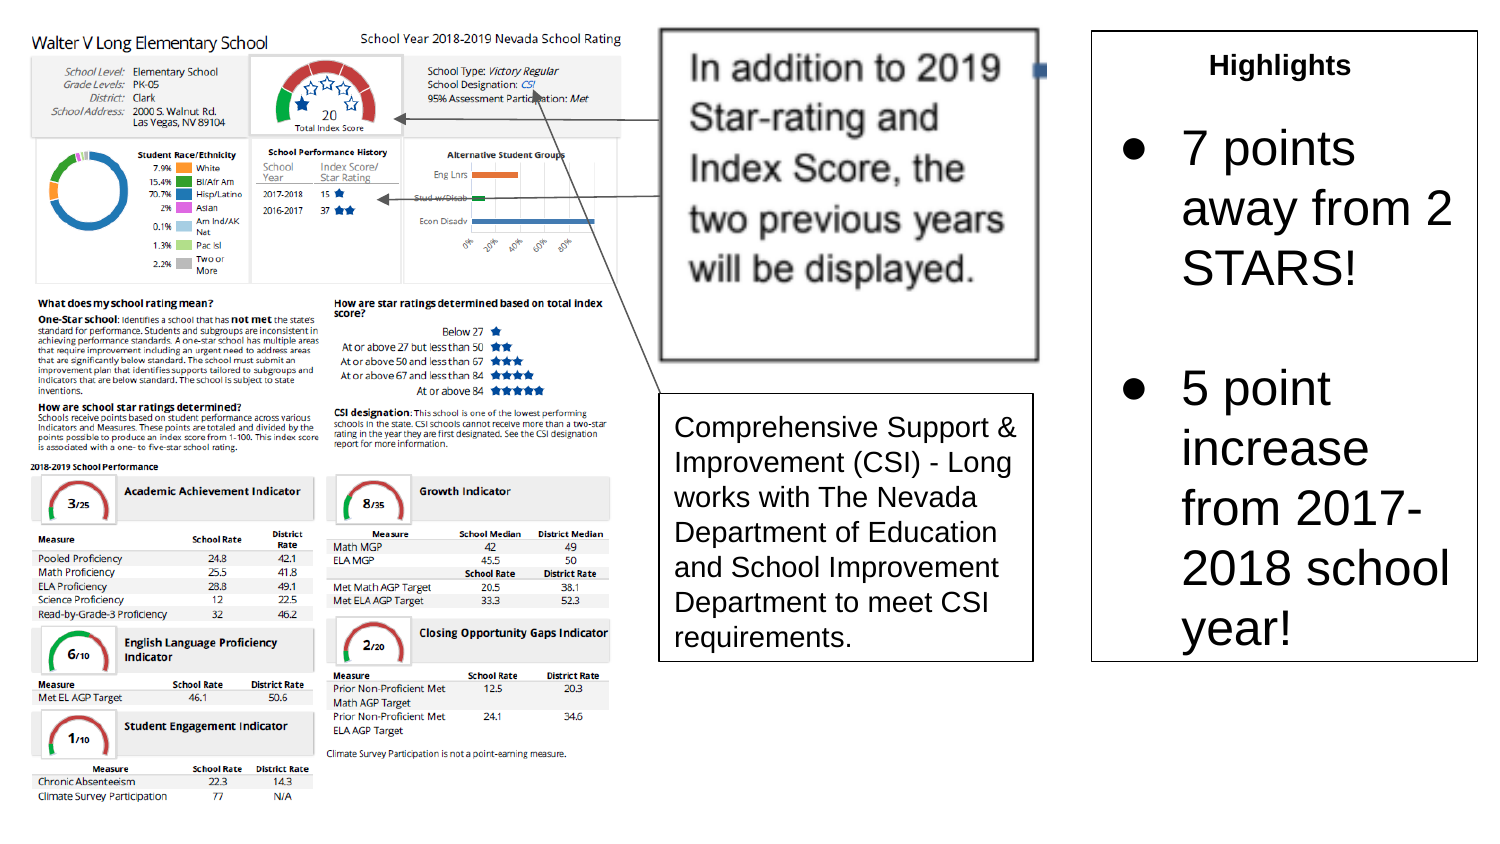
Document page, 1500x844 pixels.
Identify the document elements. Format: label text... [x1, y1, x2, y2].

text_box Highlights 7 points away from 2 STARS! 5 point increase from 2017-2018 school year! [1091, 30, 1478, 662]
picture [653, 24, 1047, 372]
text_box Comprehensive Support & Improvement (CSI) - Long works with The Nevada Department of Education and School Improvement Department to meet CSI requirements. [659, 393, 1034, 662]
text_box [376, 195, 527, 200]
picture [24, 24, 630, 819]
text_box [532, 88, 661, 394]
